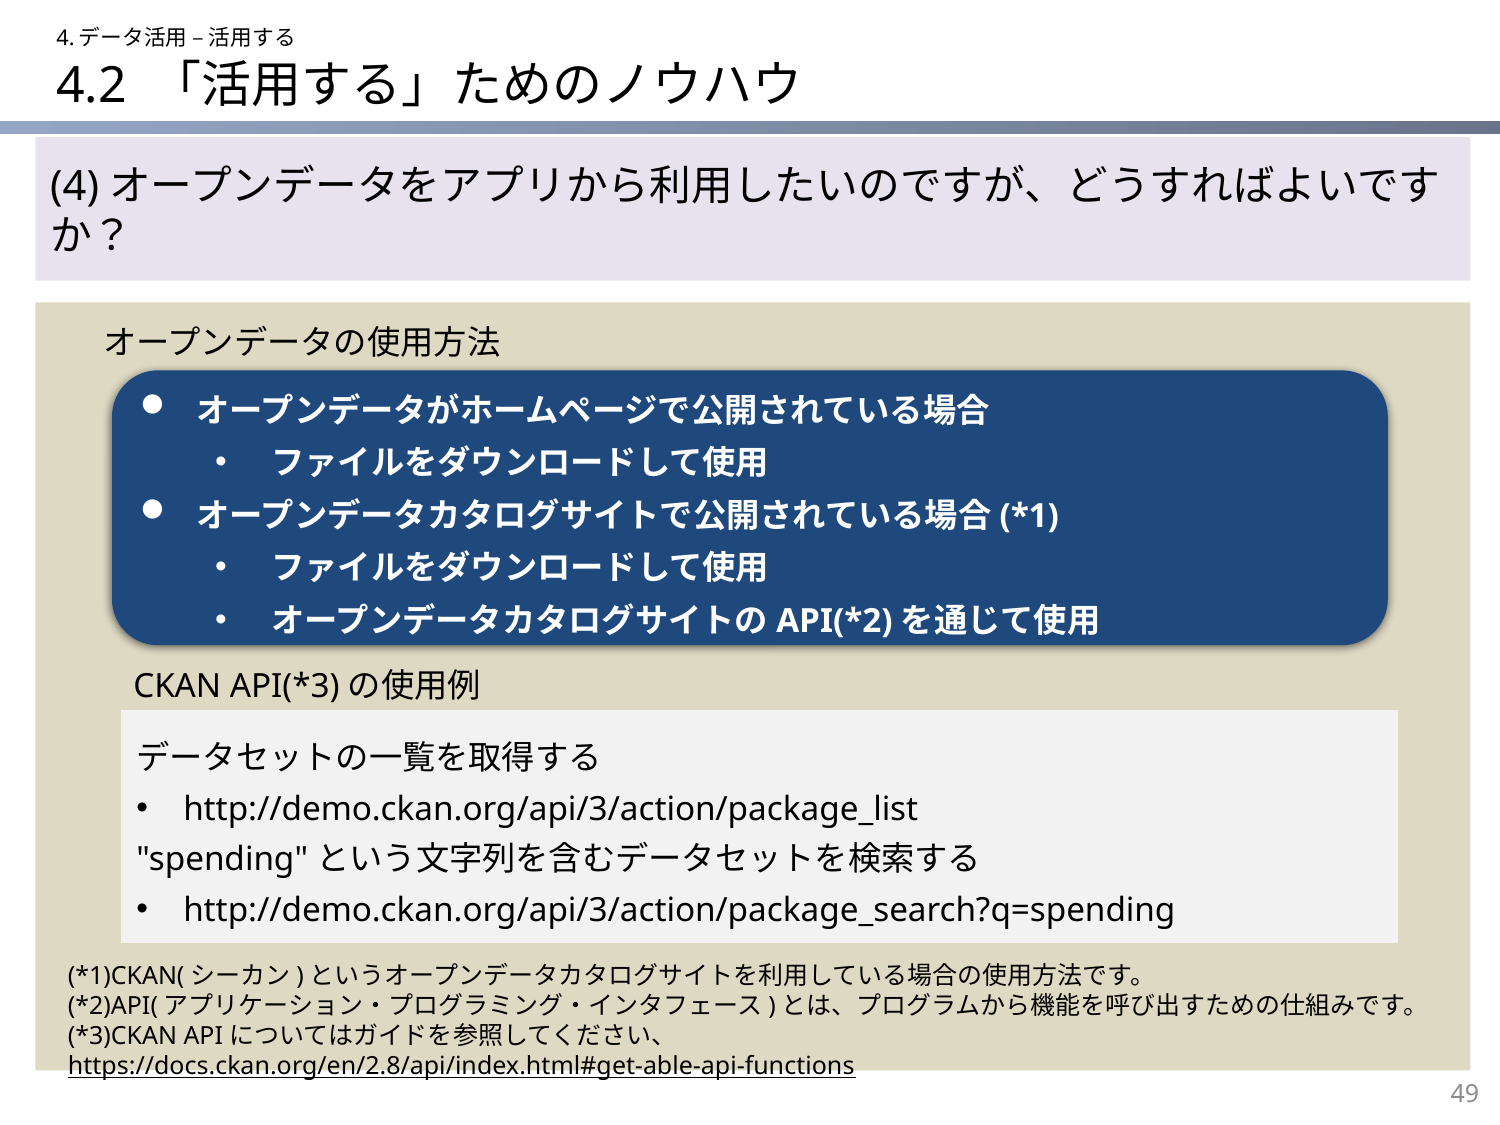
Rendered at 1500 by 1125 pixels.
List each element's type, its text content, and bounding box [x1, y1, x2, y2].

text_box オープンデータがホームページで公開されている場合 ファイルをダウンロードして使用 オープンデータカタログサイトで公開されている場合(*1) ファイルをダウンロードして使用 オープンデータカタログサイトのAPI(*2)を通じて使用 [112, 370, 1388, 646]
text_box (*1)CKAN(シーカン)というオープンデータカタログサイトを利用している場合の使用方法です。 (*2)API(アプリケーション・プログラミング・インタフェース)とは、プログラムから機能を呼び出すための仕組みです。 (*3)CKAN APIについてはガイドを参照してください、https://docs.ckan.org/en/2.8/api/index.html#get-able-api-functions [53, 952, 1471, 1091]
text_box オープンデータの使用方法 [88, 314, 516, 370]
text_box 4.データ活用 – 活用する [41, 19, 1471, 58]
slide_number 49 [1411, 1070, 1495, 1118]
text_box [35, 302, 1471, 1071]
text_box CKAN API(*3)の使用例 [118, 656, 496, 712]
text_box データセットの一覧を取得する http://demo.ckan.org/api/3/action/package_list "spending"という文字列を含むデータセットを検索する http://demo.ckan.org/api/3/action/package_search?q=spending [121, 710, 1398, 943]
text_box (4)オープンデータをアプリから利用したいのですが、どうすればよいですか？ [35, 137, 1471, 281]
title 4.2 「活用する」ためのノウハウ [41, 58, 1471, 122]
